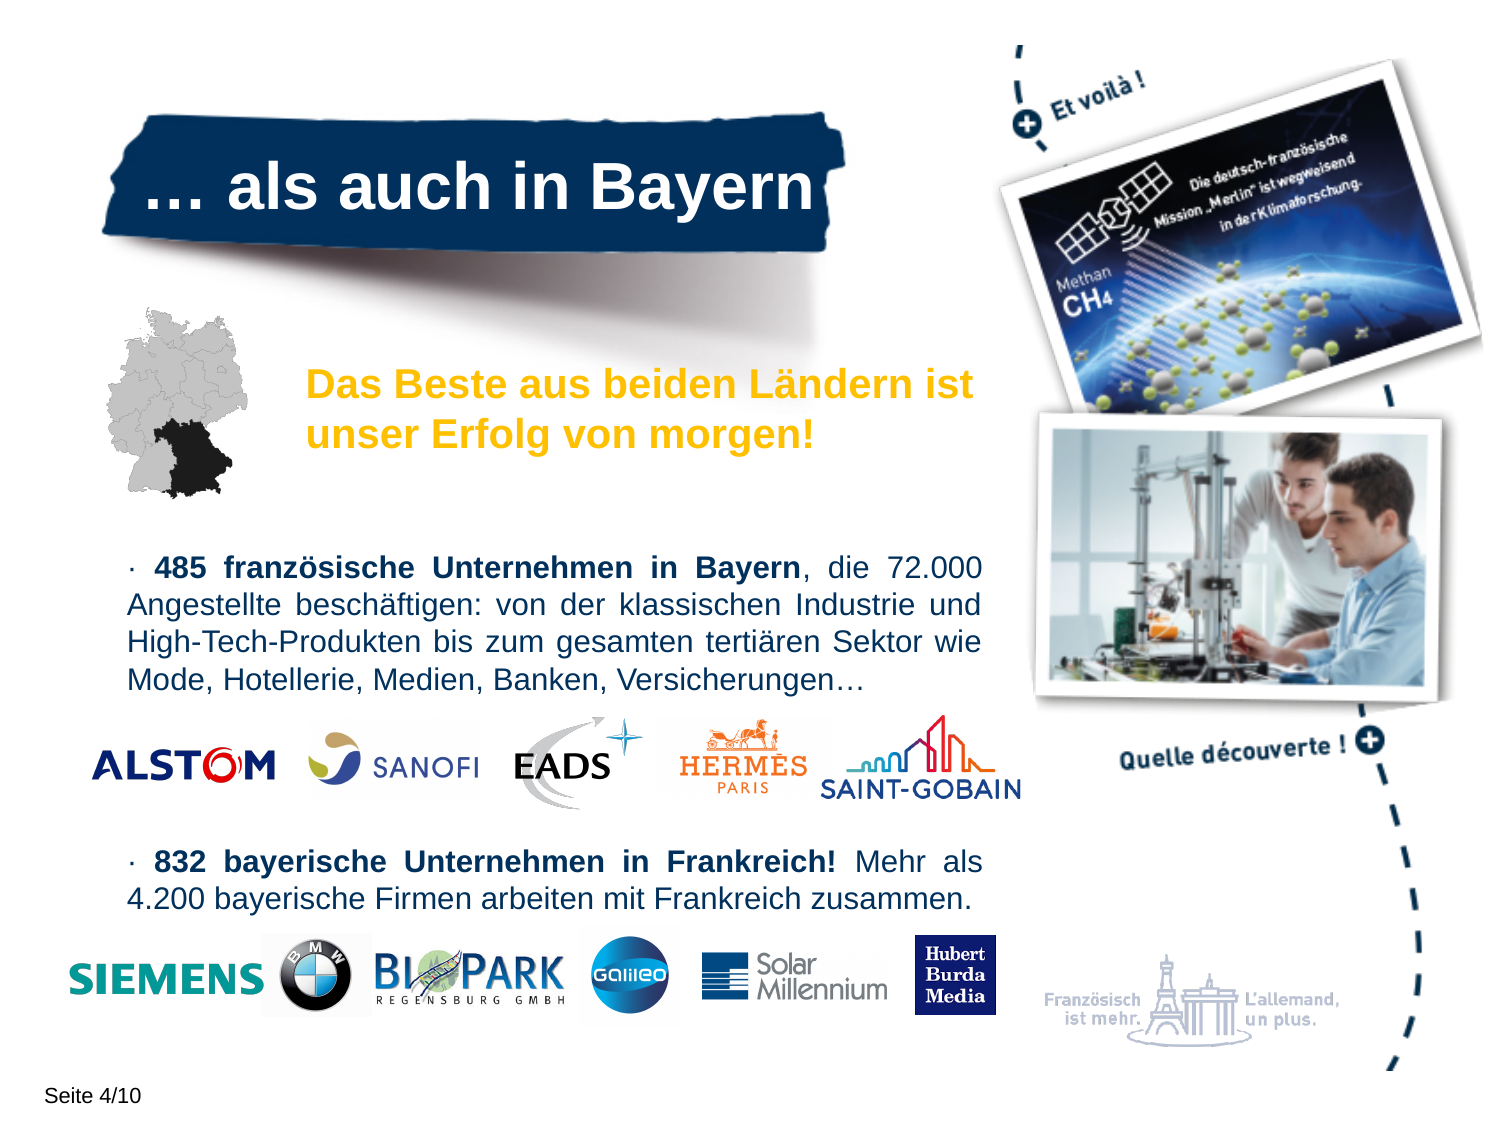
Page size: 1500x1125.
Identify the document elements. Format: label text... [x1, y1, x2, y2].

text_box · 485 französische Unternehmen in Bayern, die 72.000 Angestellte beschäftigen: von der klassischen Industrie und High-Tech-Produkten bis zum gesamten tertiären Sektor wie Mode, Hotellerie, Medien, Banken, Versicherungen… [112, 539, 971, 742]
picture [307, 716, 479, 802]
picture [513, 715, 645, 811]
picture [579, 924, 681, 1026]
picture [63, 933, 577, 1017]
text_box · 832 bayerische Unternehmen in Frankreich! Mehr als 4.200 bayerische Firmen arbeiten mit Frankreich zusammen. [112, 833, 971, 961]
picture [53, 19, 1500, 1088]
picture [702, 952, 887, 1000]
text_box Das Beste aus beiden Ländern ist unser Erfolg von morgen! [290, 414, 971, 457]
picture [88, 743, 278, 787]
text_box Seite 4/10 [29, 1073, 183, 1115]
